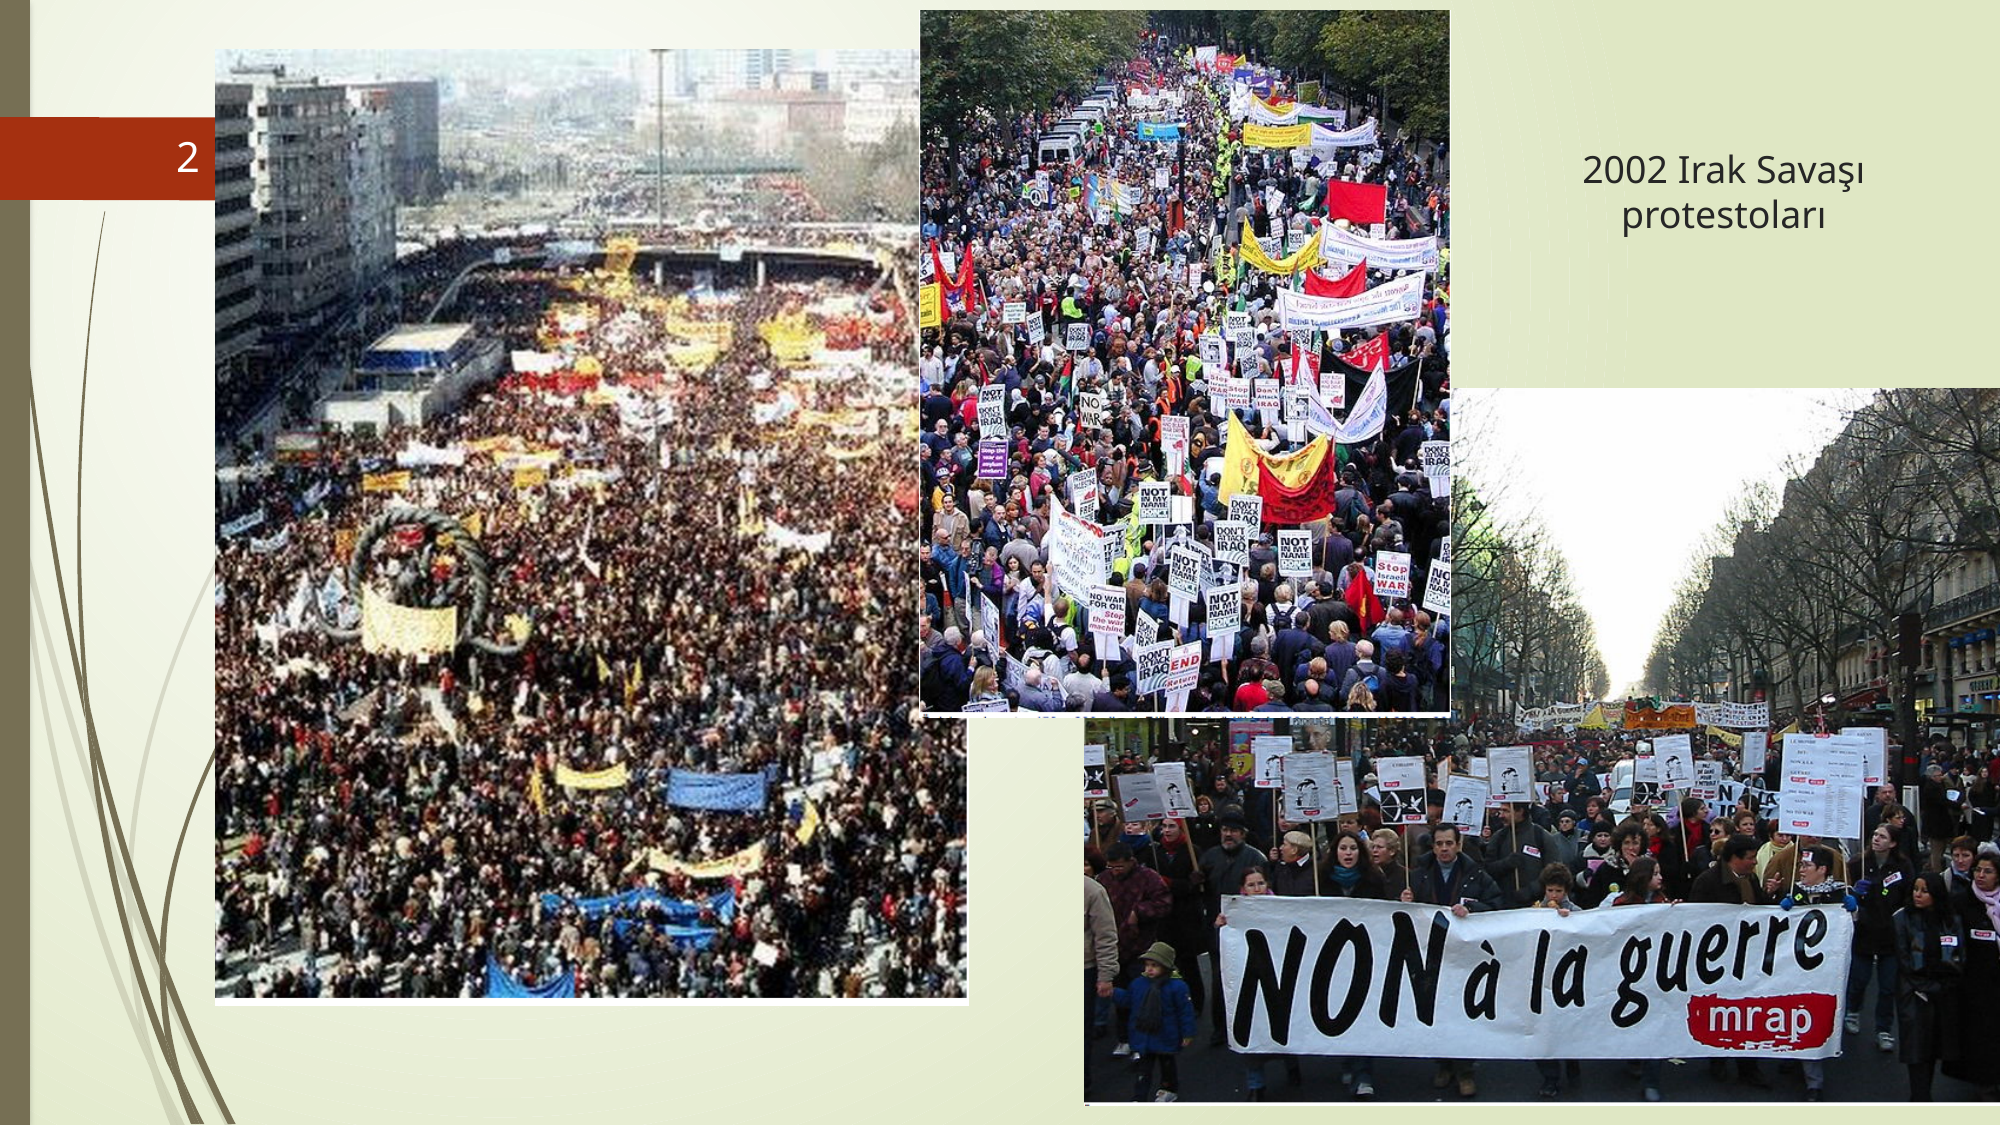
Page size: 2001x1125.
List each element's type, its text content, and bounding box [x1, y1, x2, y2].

title 2002 Irak Savaşı protestoları [1514, 138, 1934, 349]
picture [919, 10, 2000, 1107]
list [214, 49, 969, 1006]
slide_number 2 [87, 129, 210, 190]
